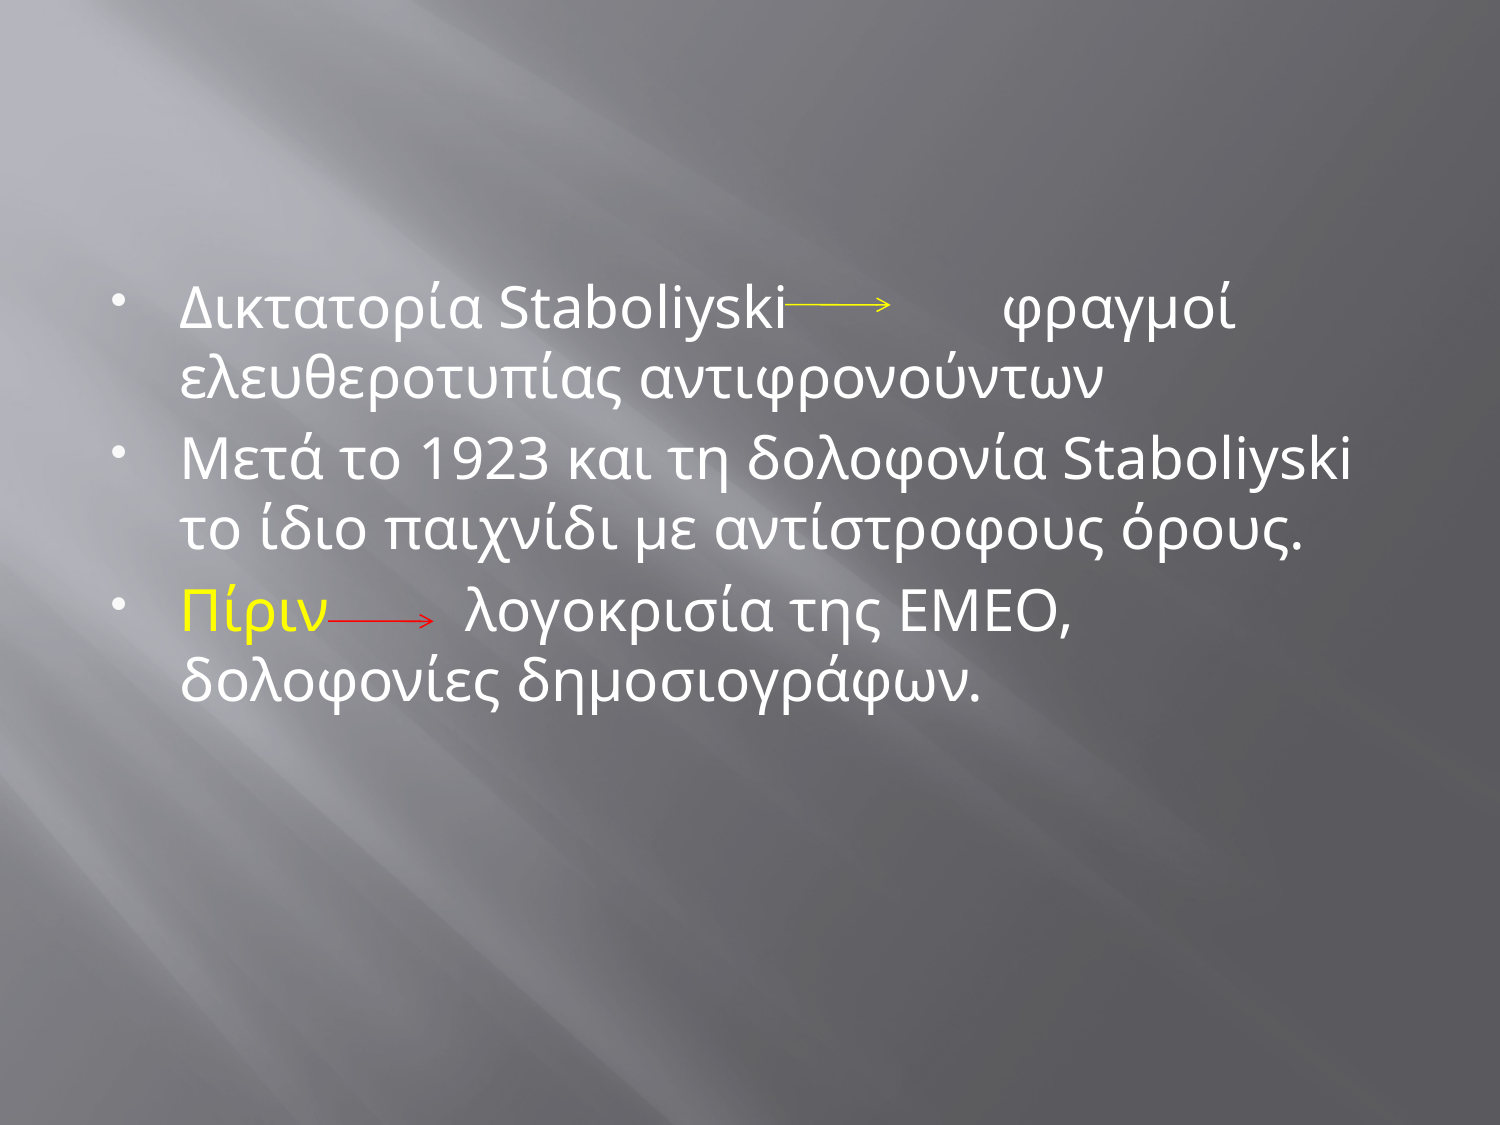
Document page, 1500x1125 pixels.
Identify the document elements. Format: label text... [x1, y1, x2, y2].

list Δικτατορία Staboliyski φραγμοί ελευθεροτυπίας αντιφρονούντων Μετά το 1923 και τη δολοφονία Staboliyski το ίδιο παιχνίδι με αντίστροφους όρους. Πίριν λογοκρισία της ΕΜΕΟ, δολοφονίες δημοσιογράφων. [75, 262, 1425, 1035]
